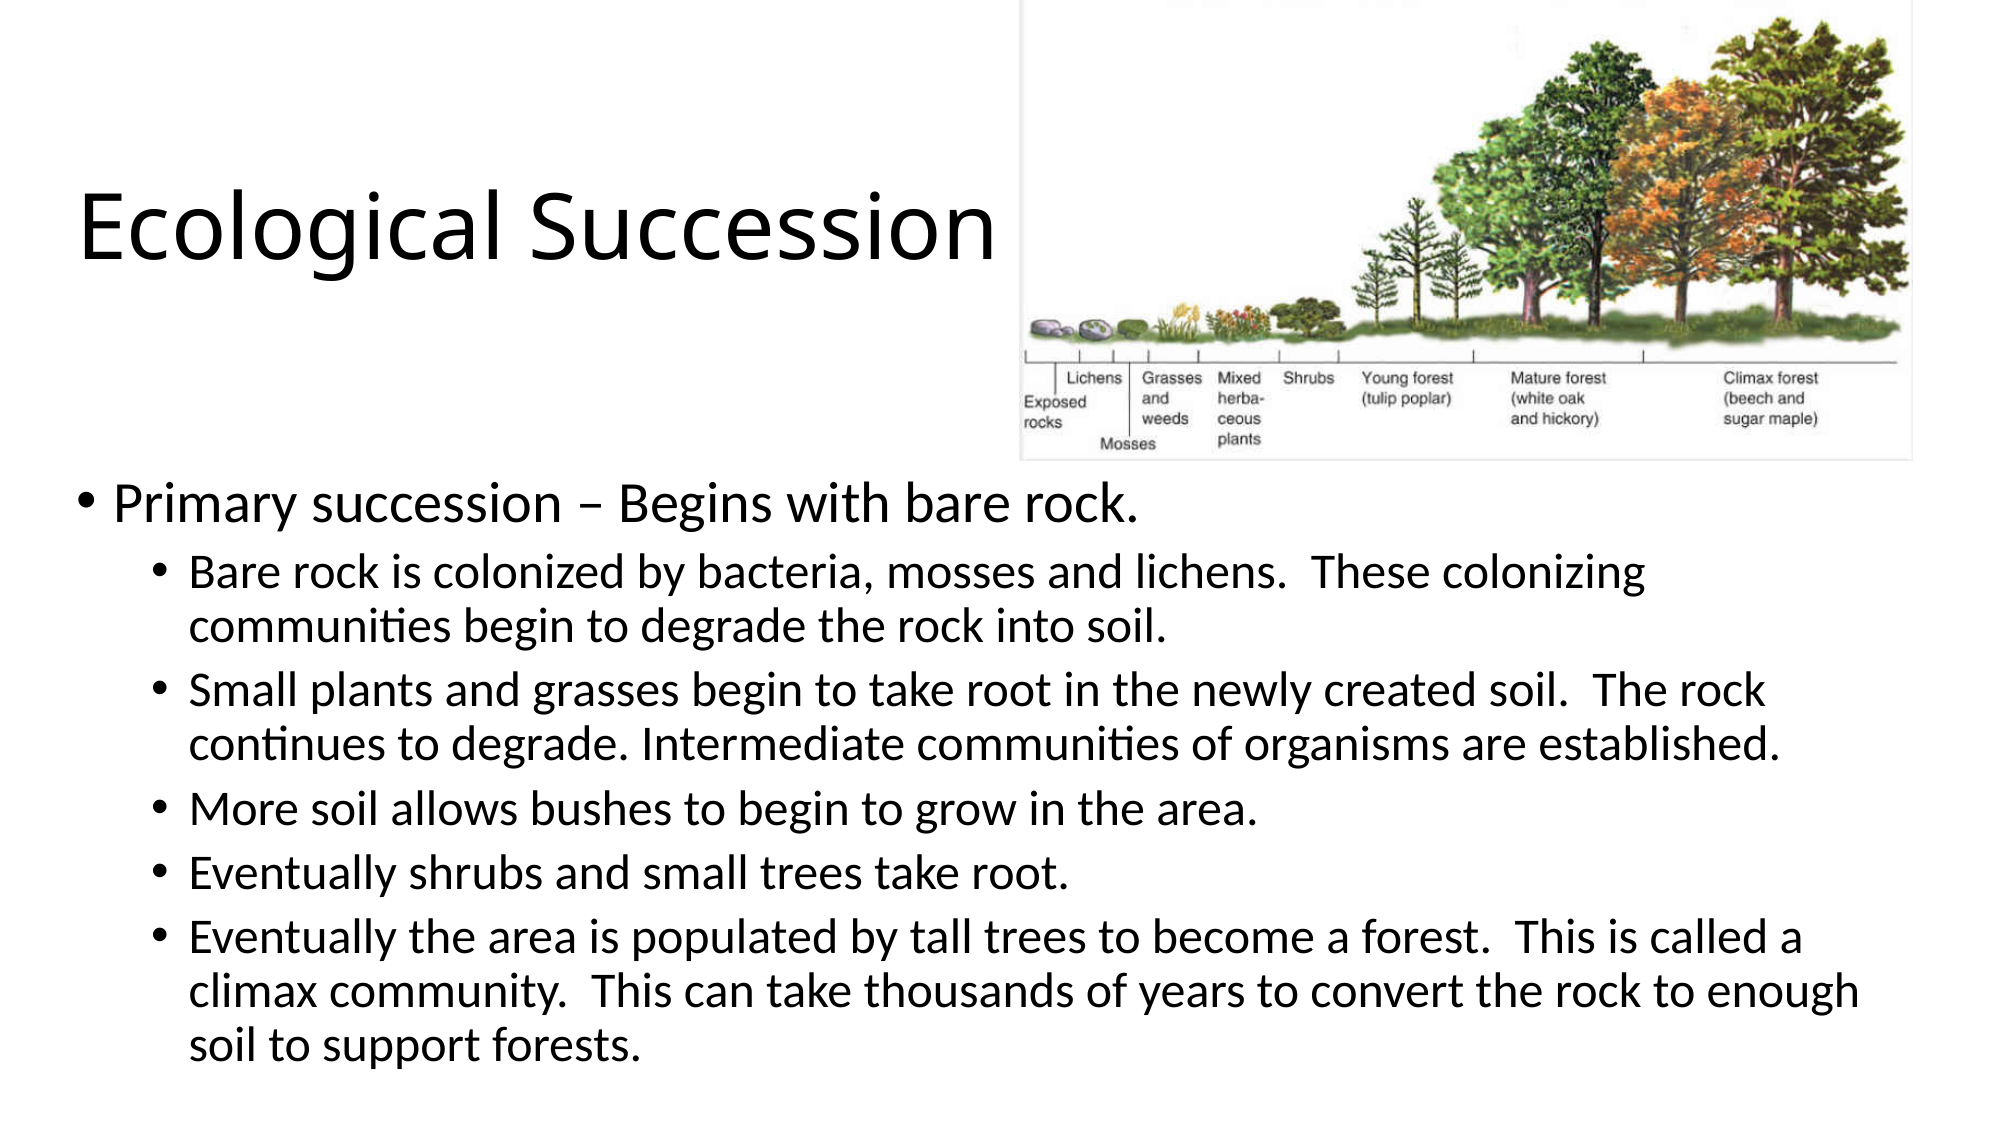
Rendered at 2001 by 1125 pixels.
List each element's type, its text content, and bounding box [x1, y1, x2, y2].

list Primary succession – Begins with bare rock. Bare rock is colonized by bacteria, mosses and lichens. These colonizing communities begin to degrade the rock into soil. Small plants and grasses begin to take root in the newly created soil. The rock continues to degrade. Intermediate communities of organisms are established. More soil allows bushes to begin to grow in the area. Eventually shrubs and small trees take root. Eventually the area is populated by tall trees to become a forest. This is called a climax community. This can take thousands of years to convert the rock to enough soil to support forests. [61, 464, 1927, 1111]
title Ecological Succession [61, 164, 1019, 296]
picture [1019, 0, 1913, 461]
